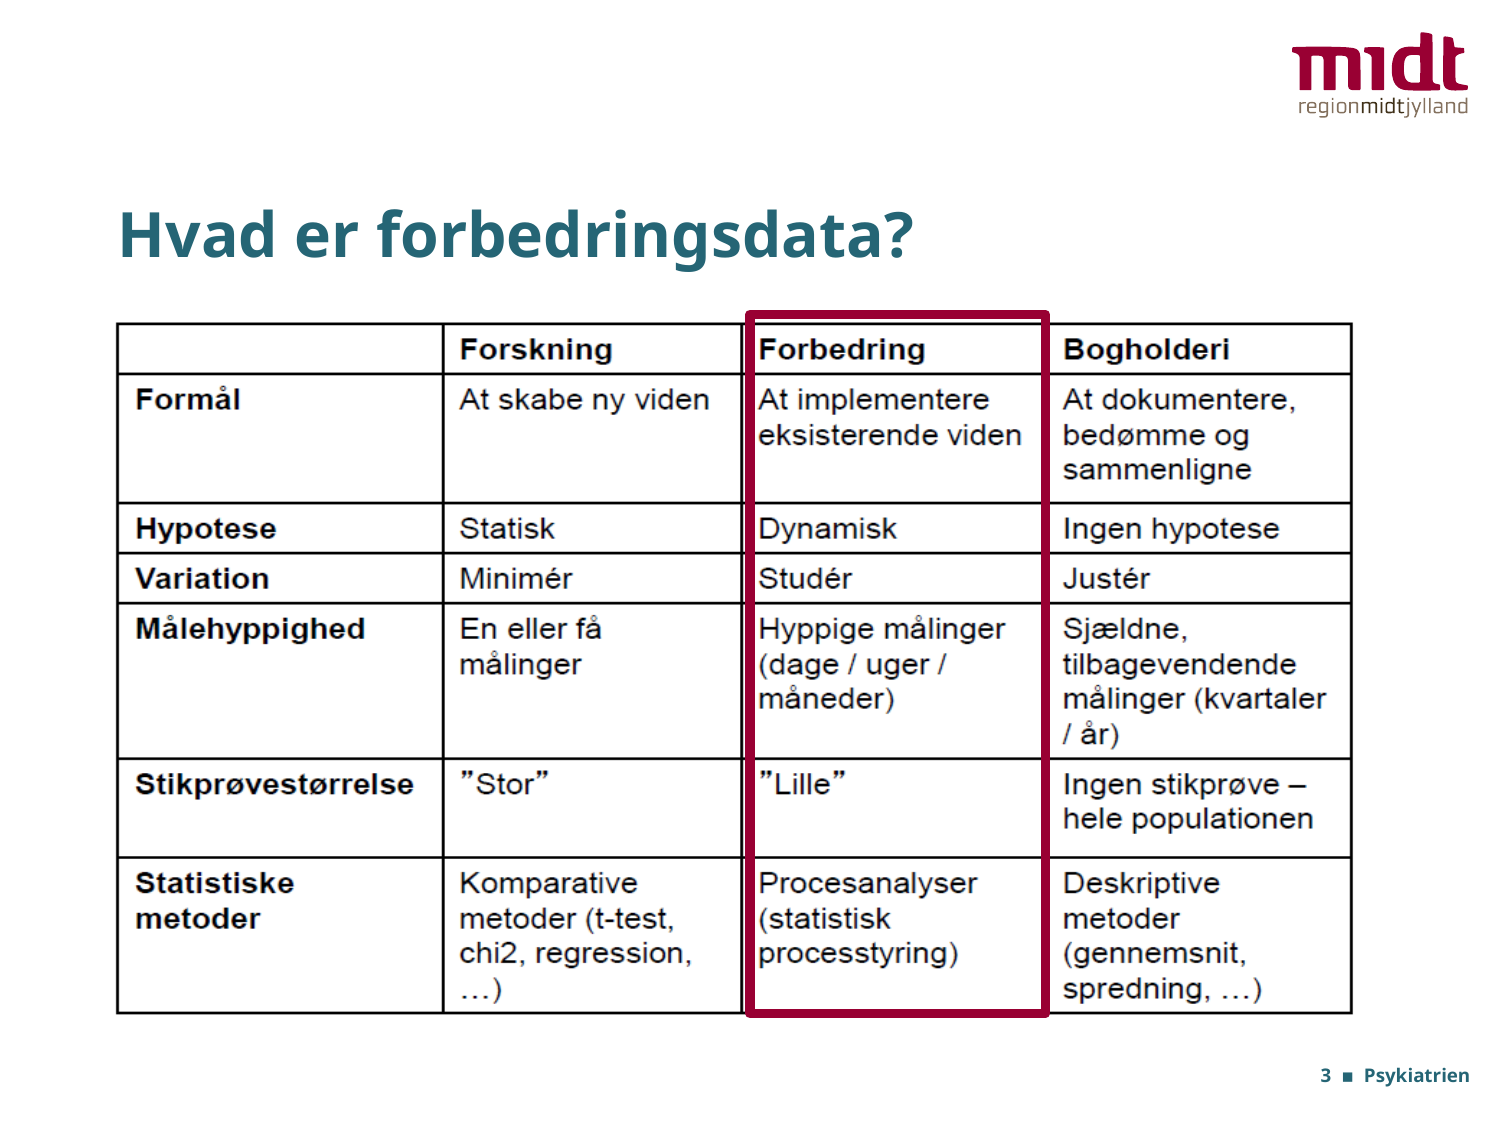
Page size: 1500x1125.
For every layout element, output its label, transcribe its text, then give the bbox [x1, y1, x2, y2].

footer 3 ▪ Psykiatrien [1089, 1038, 1471, 1090]
title Hvad er forbedringsdata? [117, 194, 1382, 345]
picture [100, 307, 1377, 1026]
